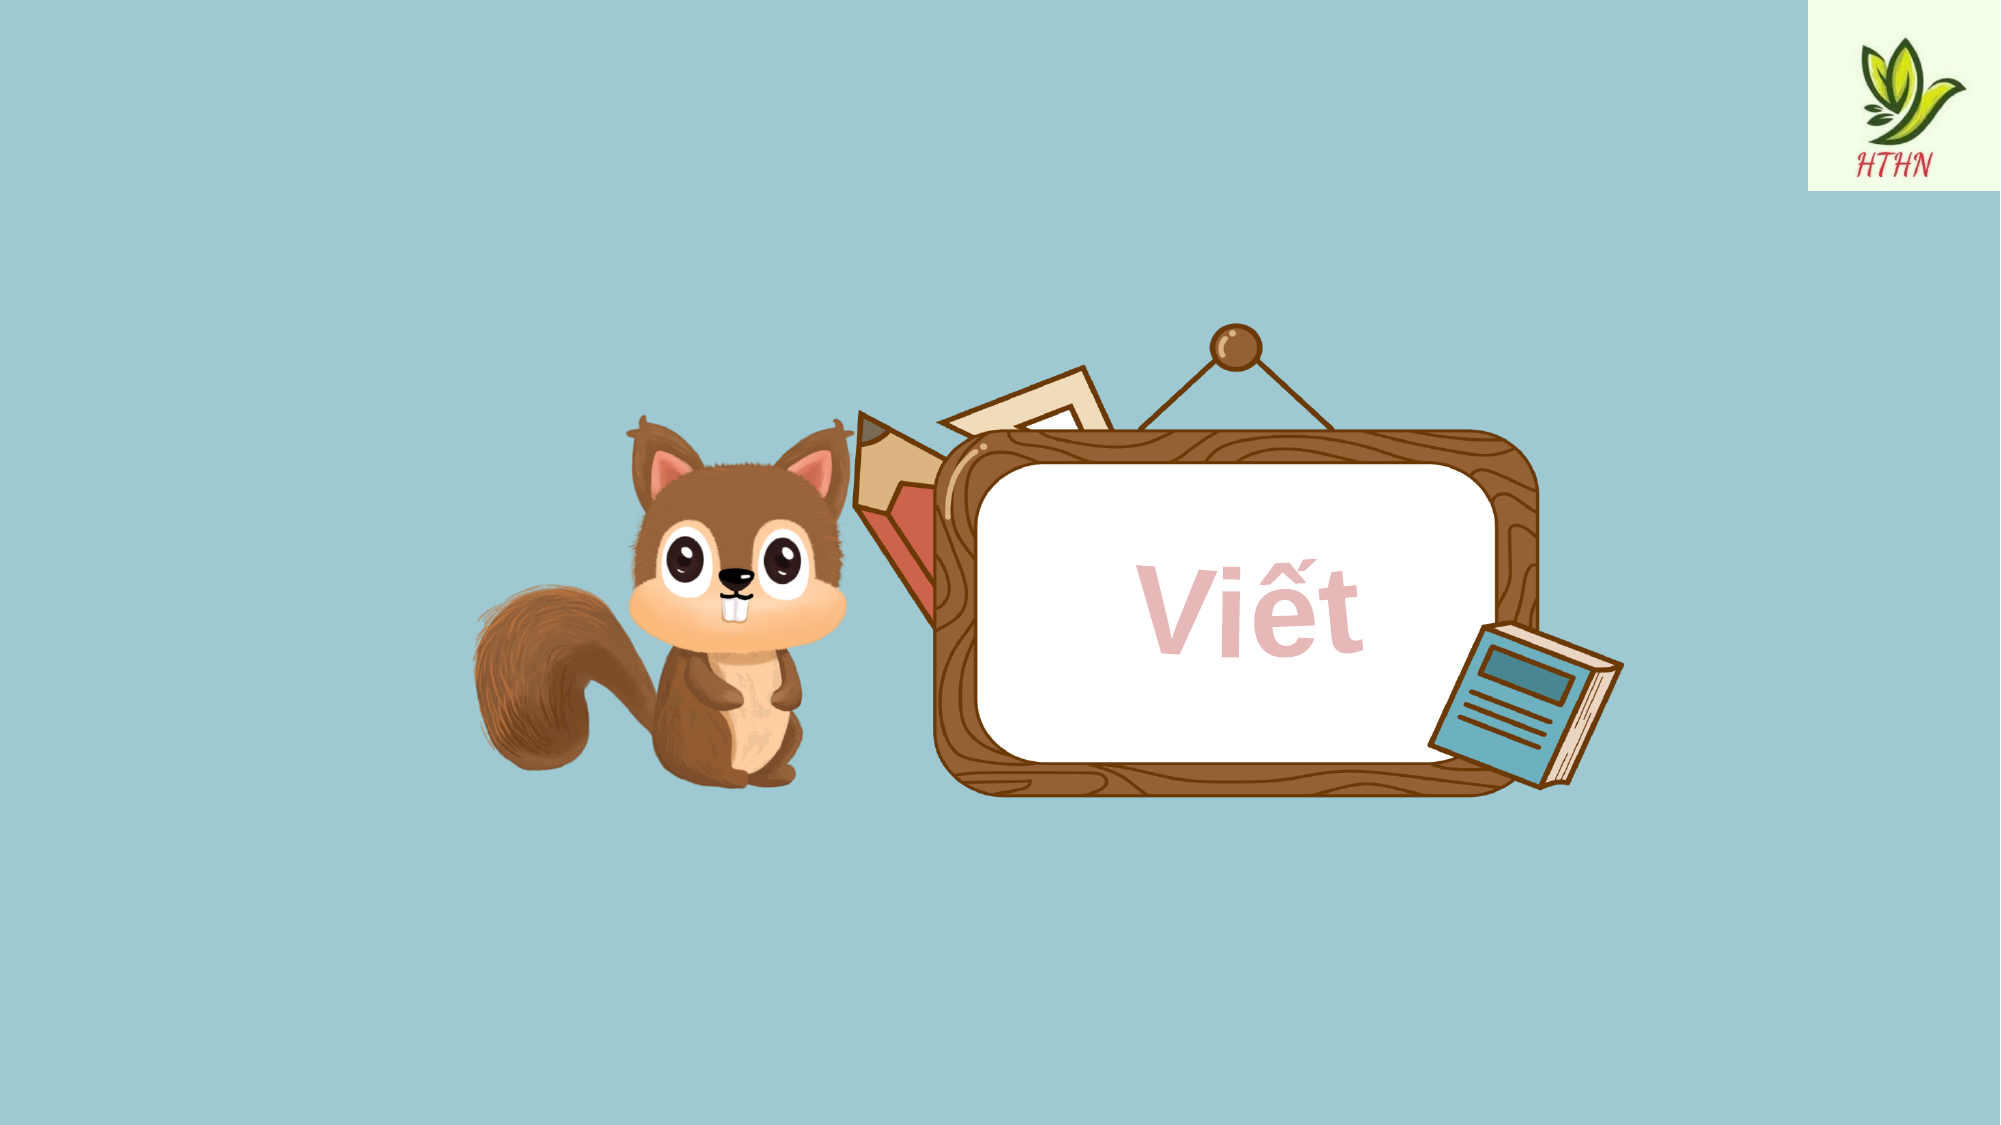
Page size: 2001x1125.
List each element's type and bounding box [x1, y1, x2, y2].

picture [1808, 0, 2000, 191]
picture [409, 264, 1681, 860]
